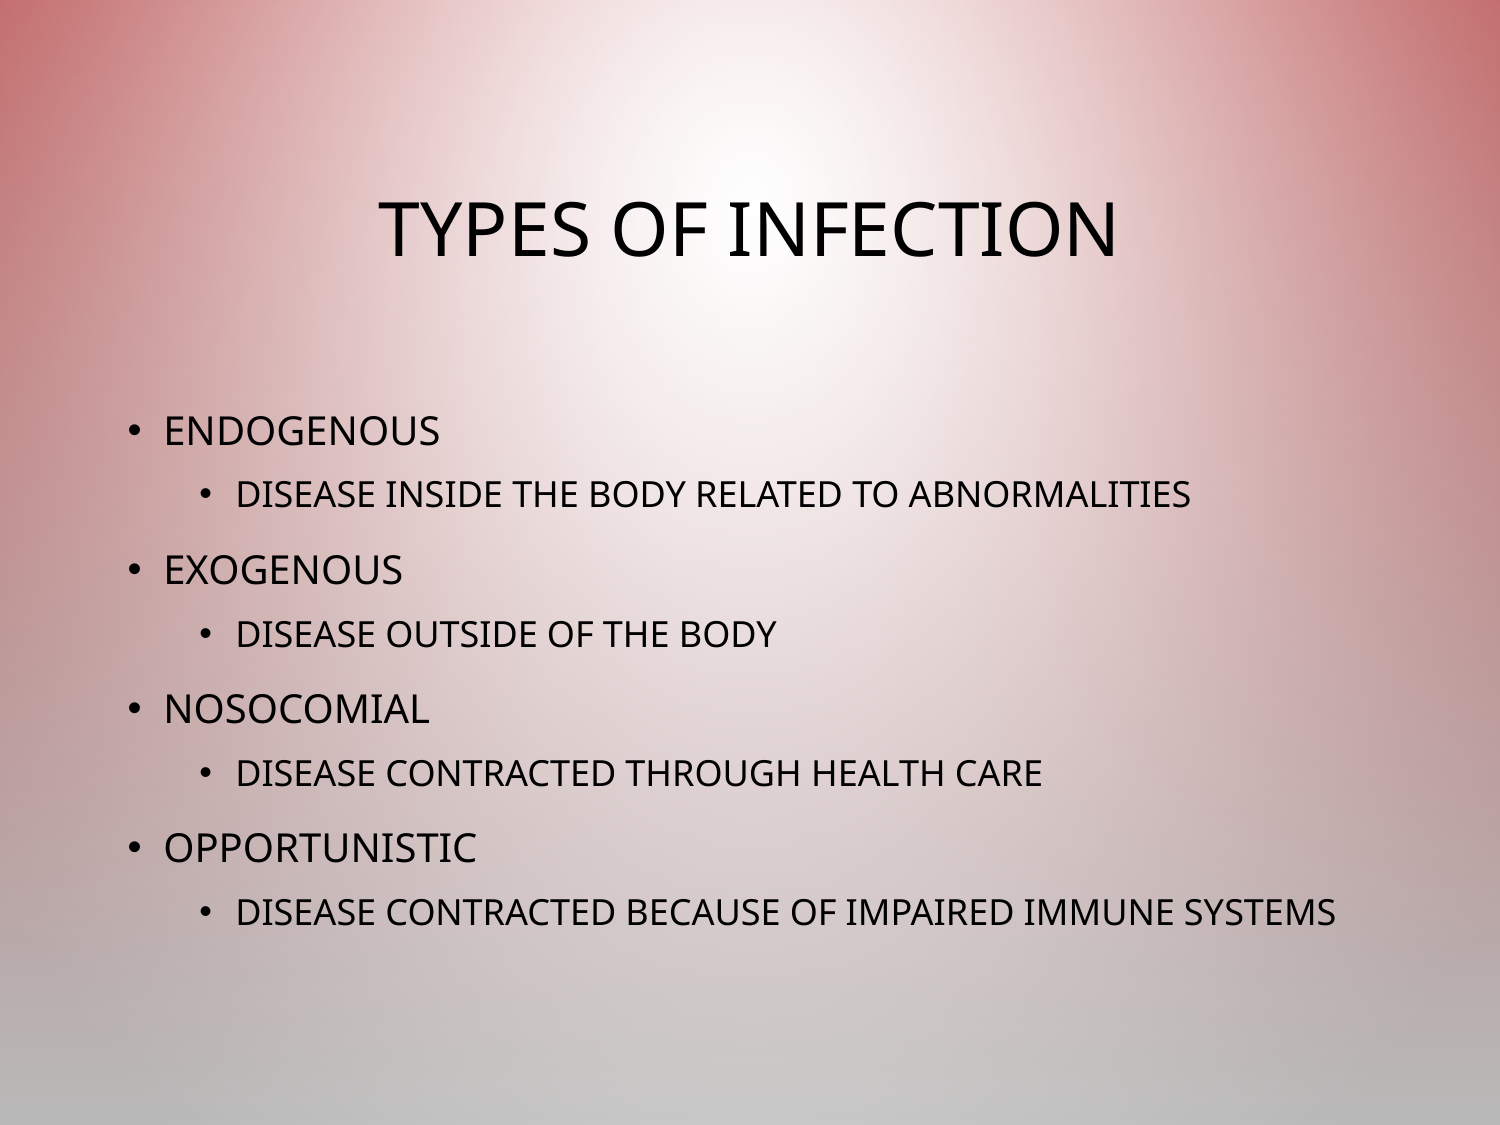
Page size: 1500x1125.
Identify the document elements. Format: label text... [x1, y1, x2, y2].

picture [0, 0, 1500, 1125]
list Endogenous Disease inside the body related to abnormalities Exogenous Disease outside of the body Nosocomial Disease contracted through health care Opportunistic disease contracted because of impaired immune systems [112, 388, 1388, 950]
title Types of Infection [112, 101, 1388, 364]
